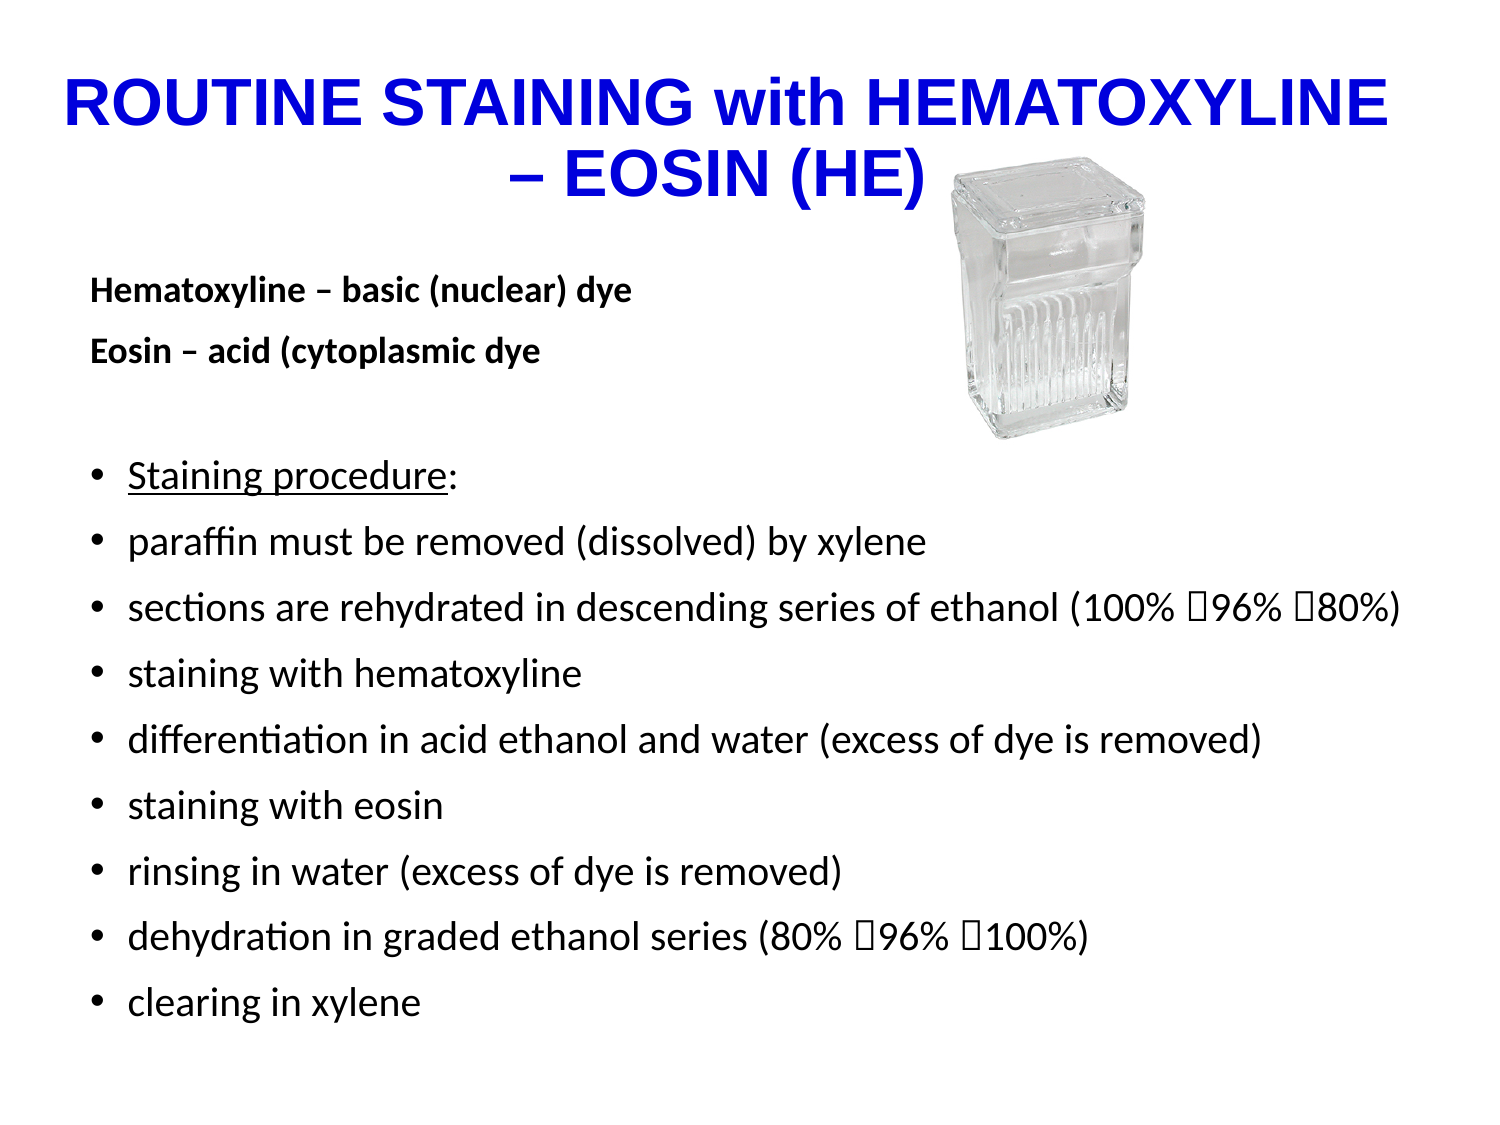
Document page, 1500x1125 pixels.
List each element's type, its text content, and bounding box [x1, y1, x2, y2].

title ROUTINE STAINING with HEMATOXYLINE – EOSIN (HE) [29, 45, 1426, 234]
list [932, 139, 1162, 457]
list Hematoxyline – basic (nuclear) dye Eosin – acid (cytoplasmic dye Staining procedure: paraffin must be removed (dissolved) by xylene sections are rehydrated in descending series of ethanol (100% 96% 80%) staining with hematoxyline differentiation in acid ethanol and water (excess of dye is removed) staining with eosin rinsing in water (excess of dye is removed) dehydration in graded ethanol series (80% 96% 100%) clearing in xylene [74, 262, 1460, 1095]
